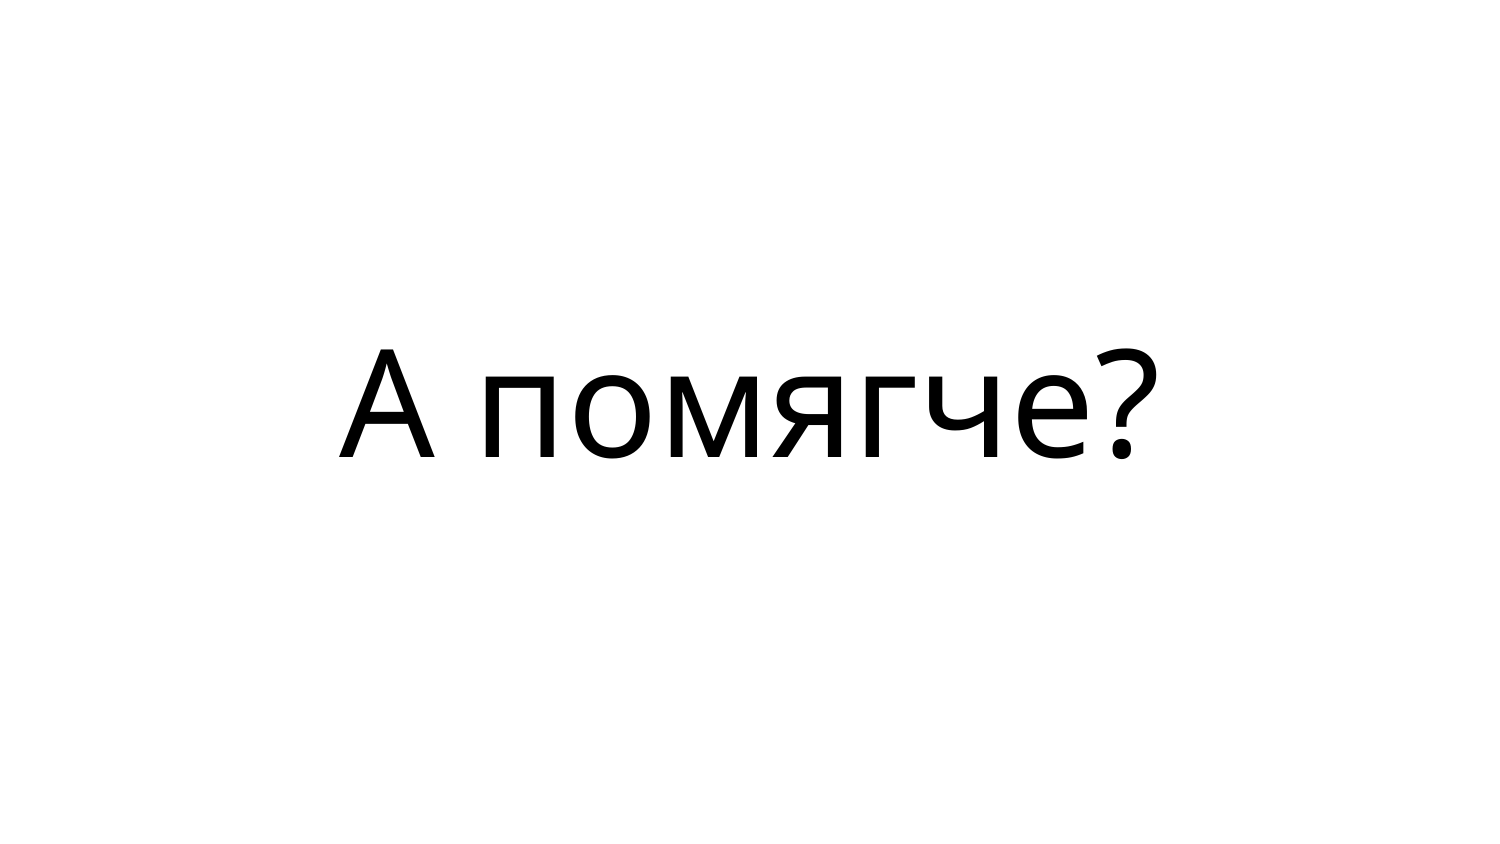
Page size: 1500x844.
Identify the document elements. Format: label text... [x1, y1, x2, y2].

title А помягче? [45, 73, 1455, 745]
